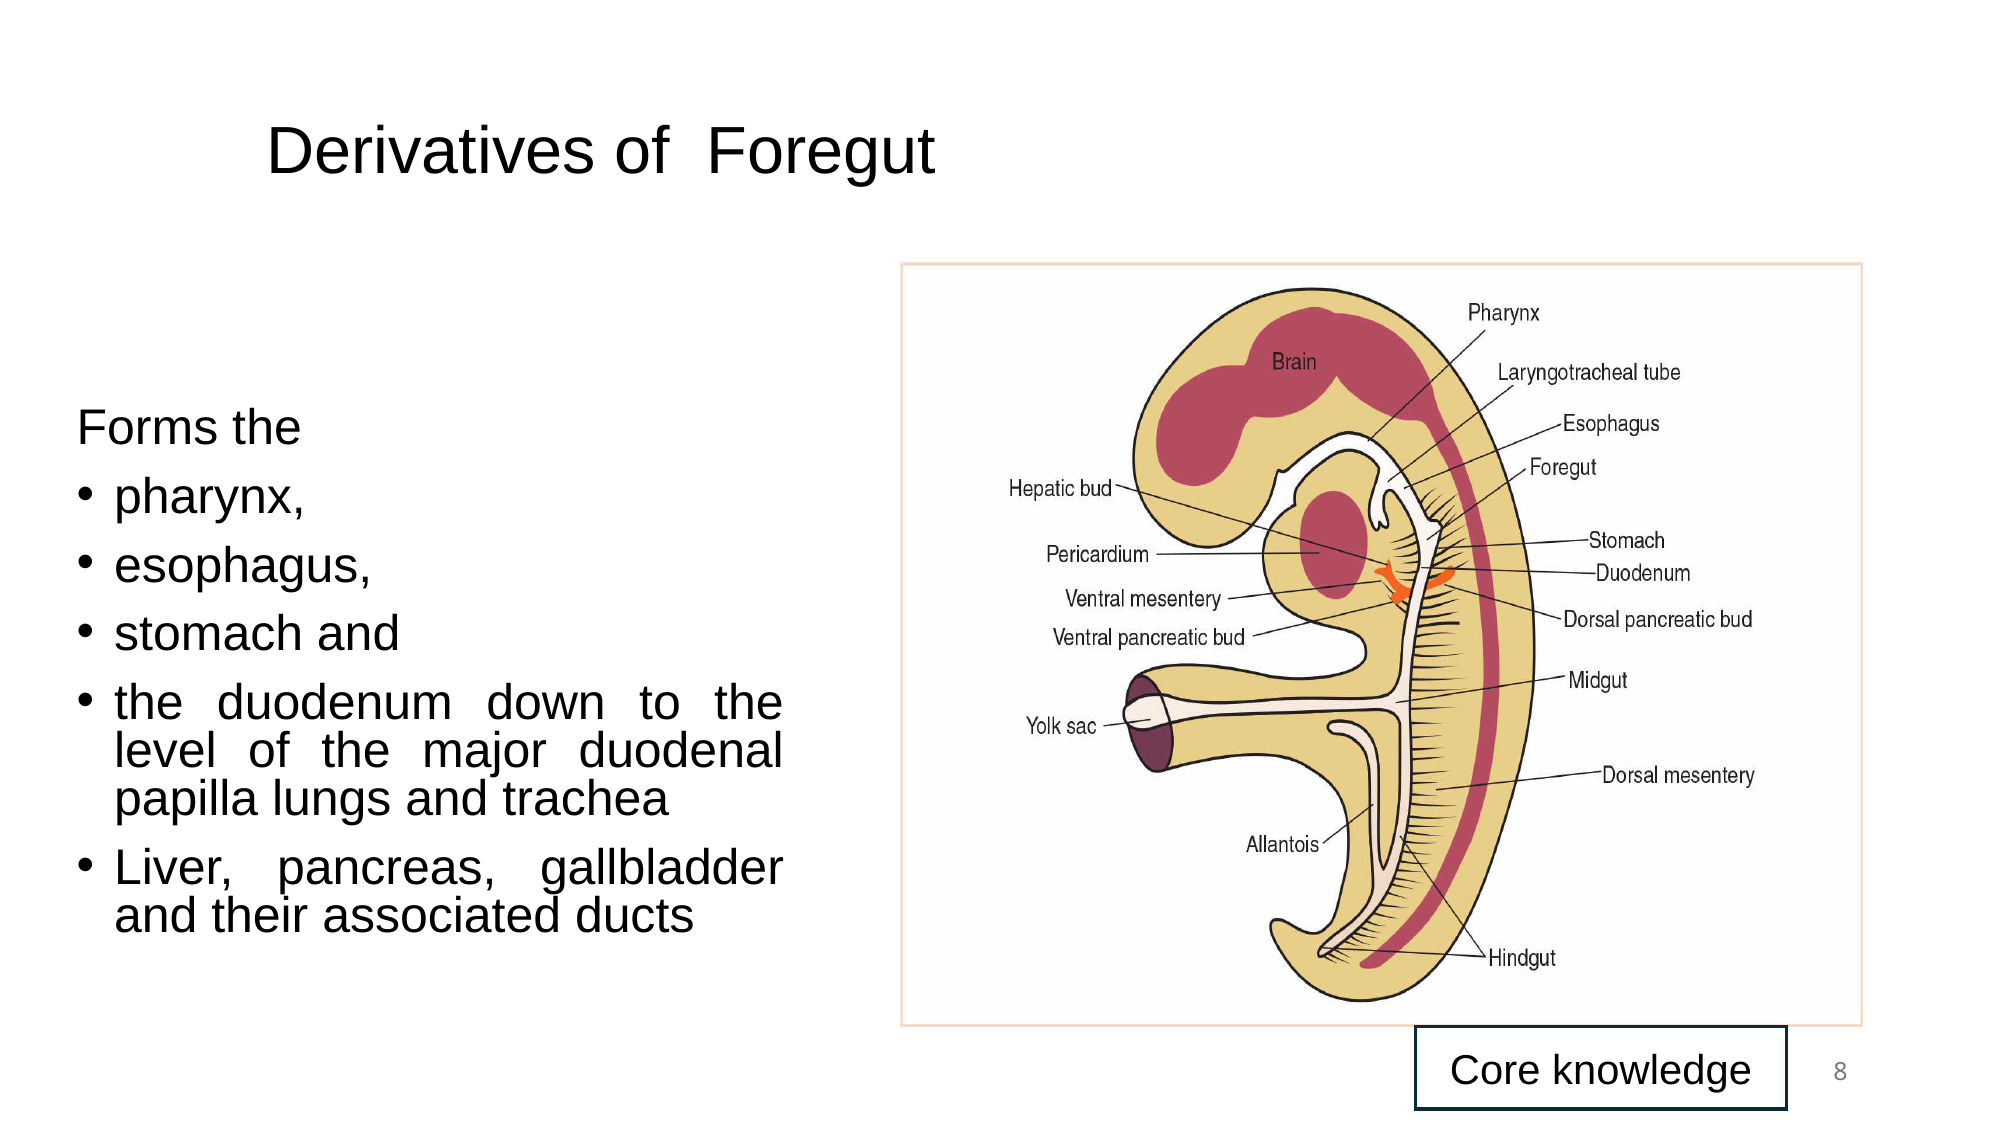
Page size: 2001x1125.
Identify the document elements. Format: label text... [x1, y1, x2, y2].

list Forms the pharynx, esophagus, stomach and the duodenum down to the level of the major duodenal papilla lungs and trachea Liver, pancreas, gallbladder and their associated ducts [61, 262, 800, 1125]
slide_number 8 [1788, 1042, 1863, 1103]
title Derivatives of Foregut [251, 24, 1602, 213]
text_box Core knowledge [1414, 1028, 1788, 1111]
picture [899, 261, 1863, 1028]
